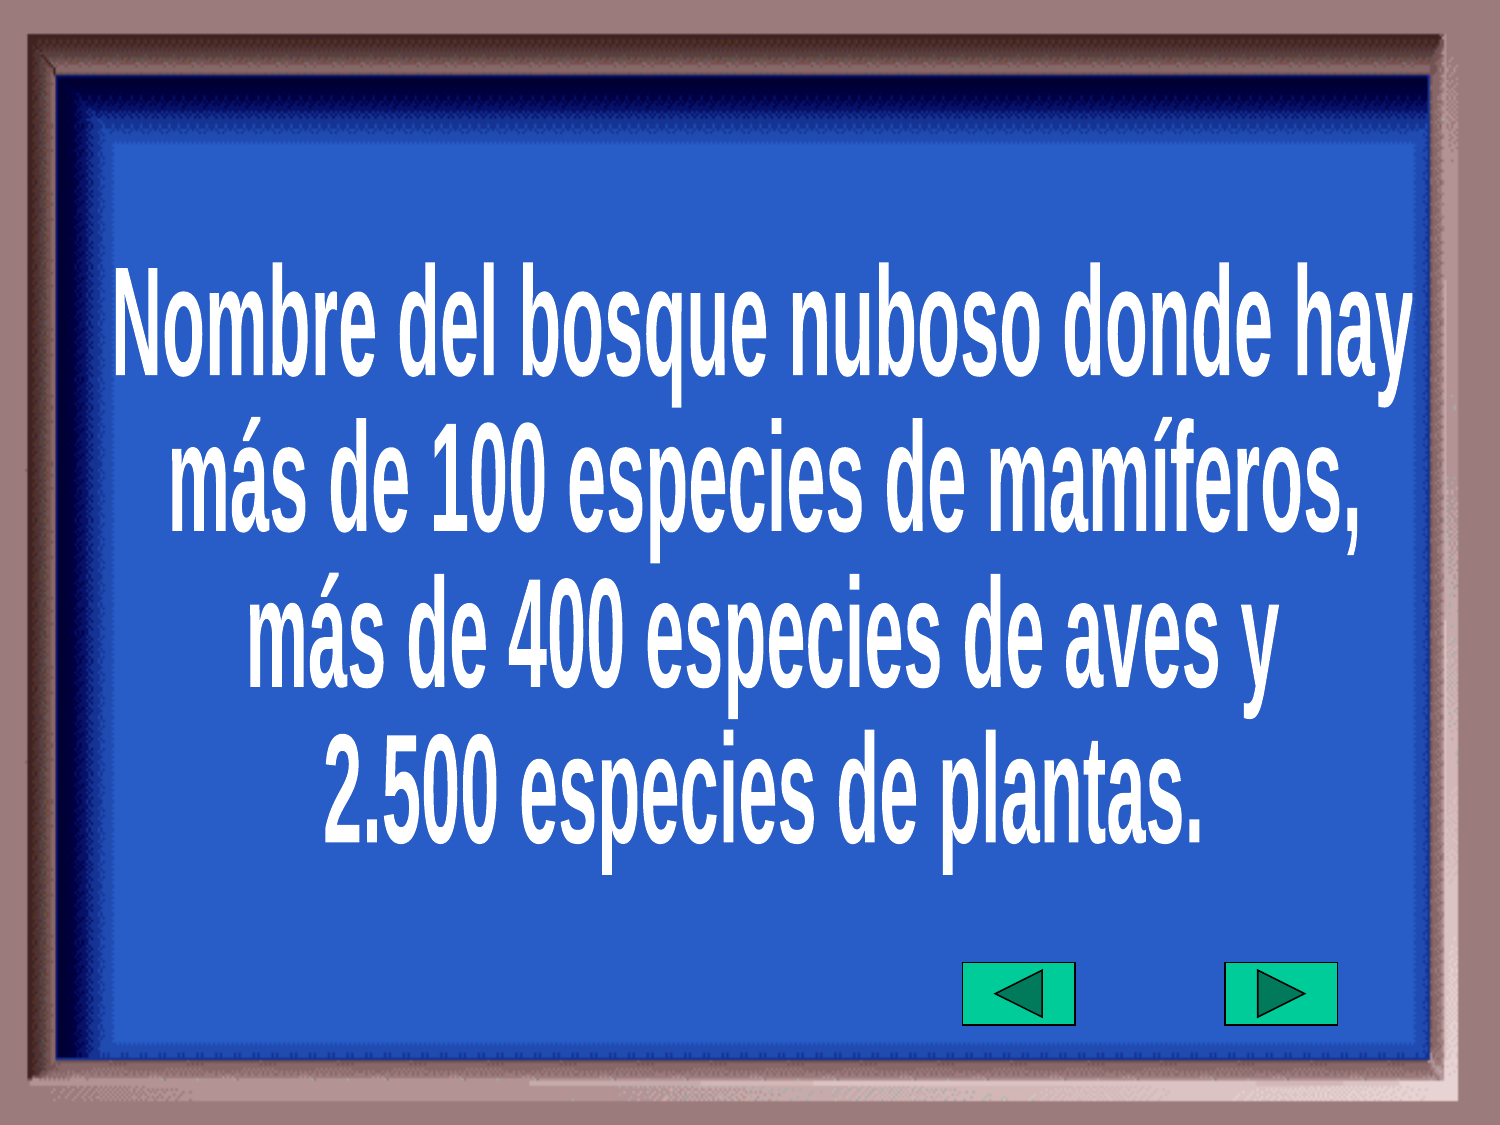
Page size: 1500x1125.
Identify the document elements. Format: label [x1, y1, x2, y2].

picture [0, 0, 1500, 1125]
text_box [962, 962, 1075, 1025]
text_box [1224, 962, 1338, 1025]
